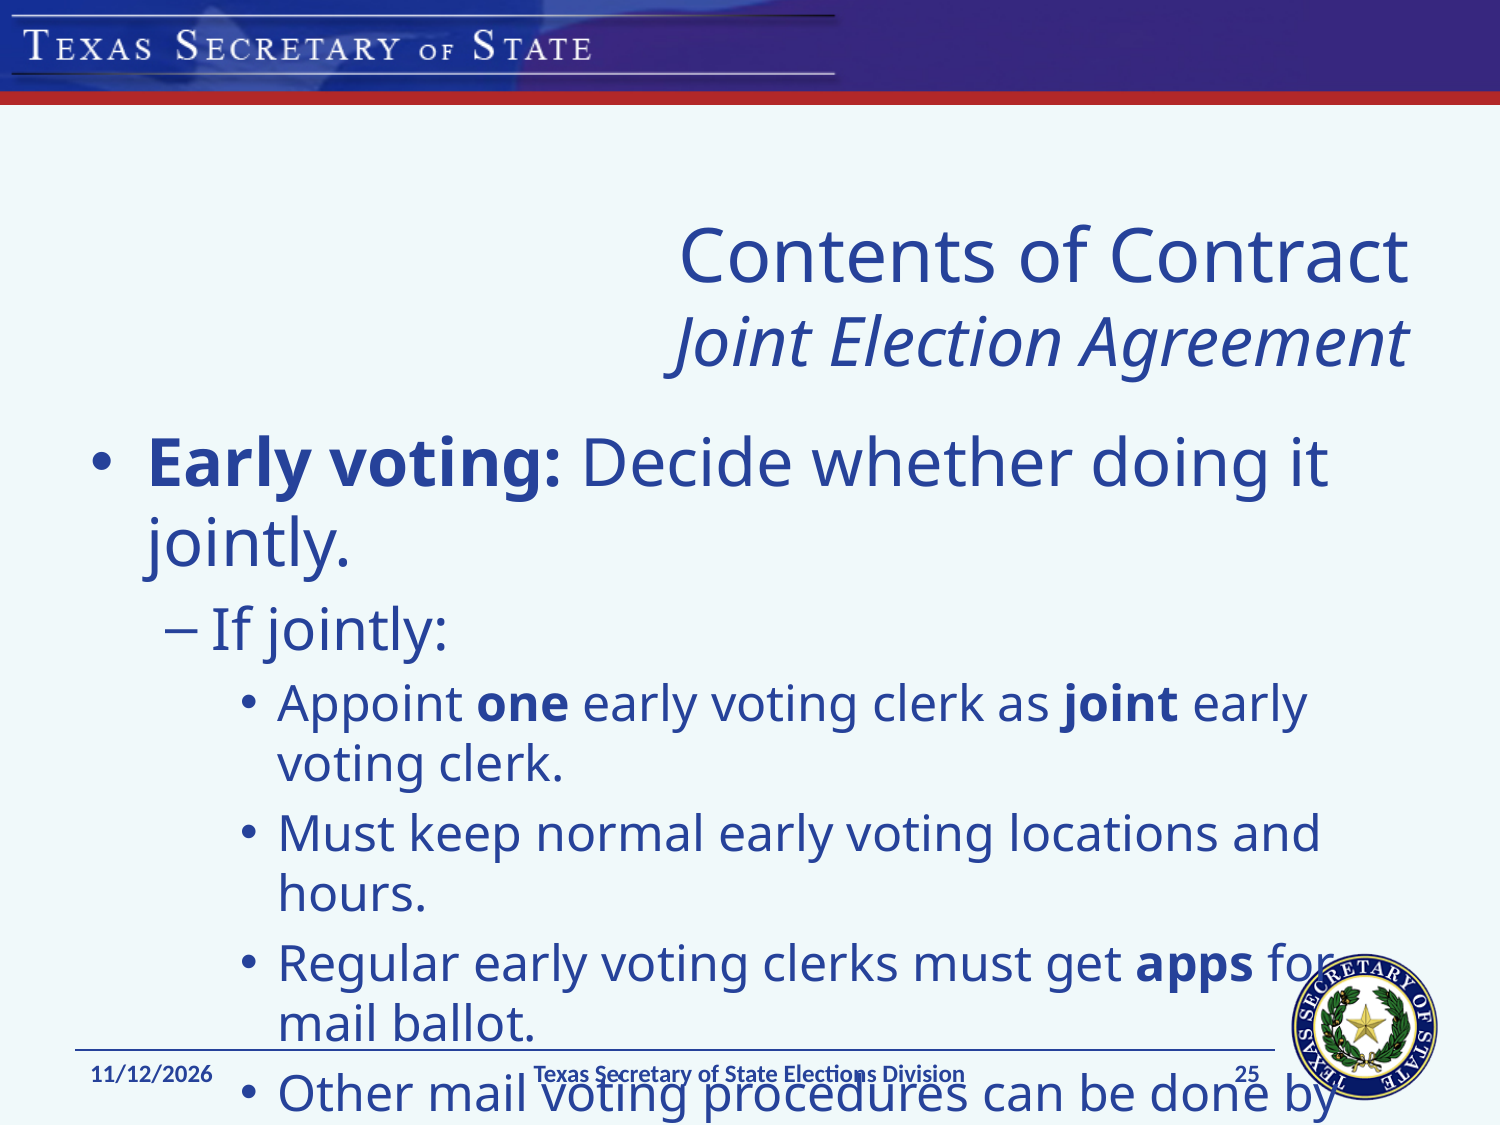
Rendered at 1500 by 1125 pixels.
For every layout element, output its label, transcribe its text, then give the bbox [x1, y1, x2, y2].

picture [0, 0, 1500, 105]
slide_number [75, 1042, 425, 1103]
slide_number 25 [1100, 1042, 1275, 1102]
footer Texas Secretary of State Elections Division [512, 1042, 988, 1103]
list Early voting: Decide whether doing it jointly. If jointly: Appoint one early voting clerk as joint early voting clerk. Must keep normal early voting locations and hours. Regular early voting clerks must get apps for mail ballot. Other mail voting procedures can be done by either: The entity’s regular early voting clerk; or The joint early voting clerk. [75, 412, 1425, 1038]
title Contents of Contract Joint Election Agreement [75, 200, 1425, 388]
picture [1287, 949, 1443, 1105]
